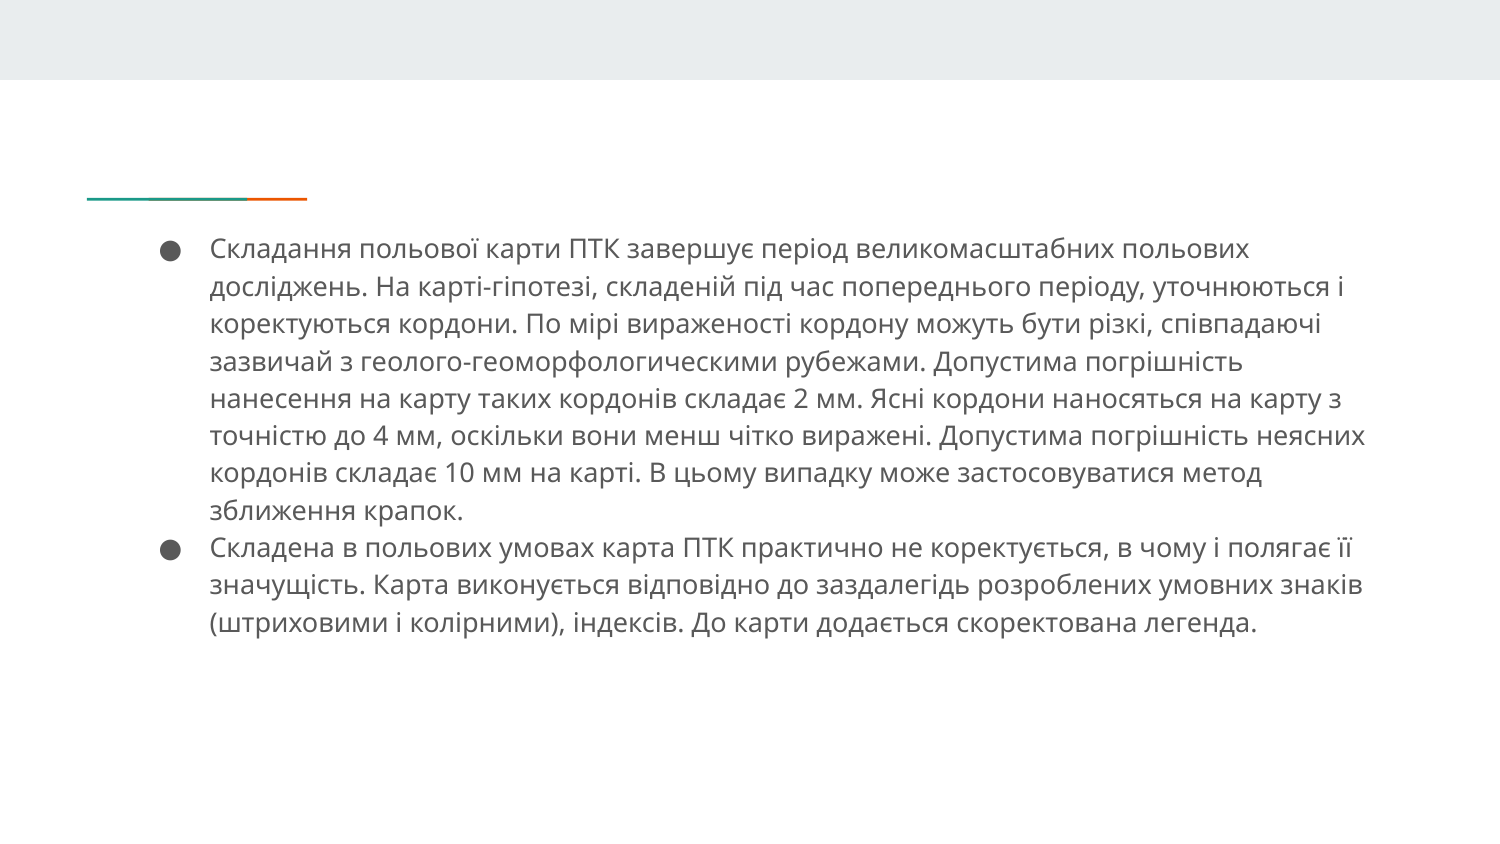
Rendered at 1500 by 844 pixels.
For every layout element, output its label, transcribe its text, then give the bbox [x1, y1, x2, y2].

list Складання польової карти ПТК завершує період великомасштабних польових досліджень. На карті-гіпотезі, складеній під час попереднього періоду, уточнюються і коректуються кордони. По мірі вираженості кордону можуть бути різкі, співпадаючі зазвичай з геолого-геоморфологическими рубежами. Допустима погрішність нанесення на карту таких кордонів складає 2 мм. Ясні кордони наносяться на карту з точністю до 4 мм, оскільки вони менш чітко виражені. Допустима погрішність неясних кордонів складає 10 мм на карті. В цьому випадку може застосовуватися метод зближення крапок. Складена в польових умовах карта ПТК практично не коректується, в чому і полягає її значущість. Карта виконується відповідно до заздалегідь розроблених умовних знаків (штриховими і колірними), індексів. До карти додається скоректована легенда. [119, 212, 1381, 712]
